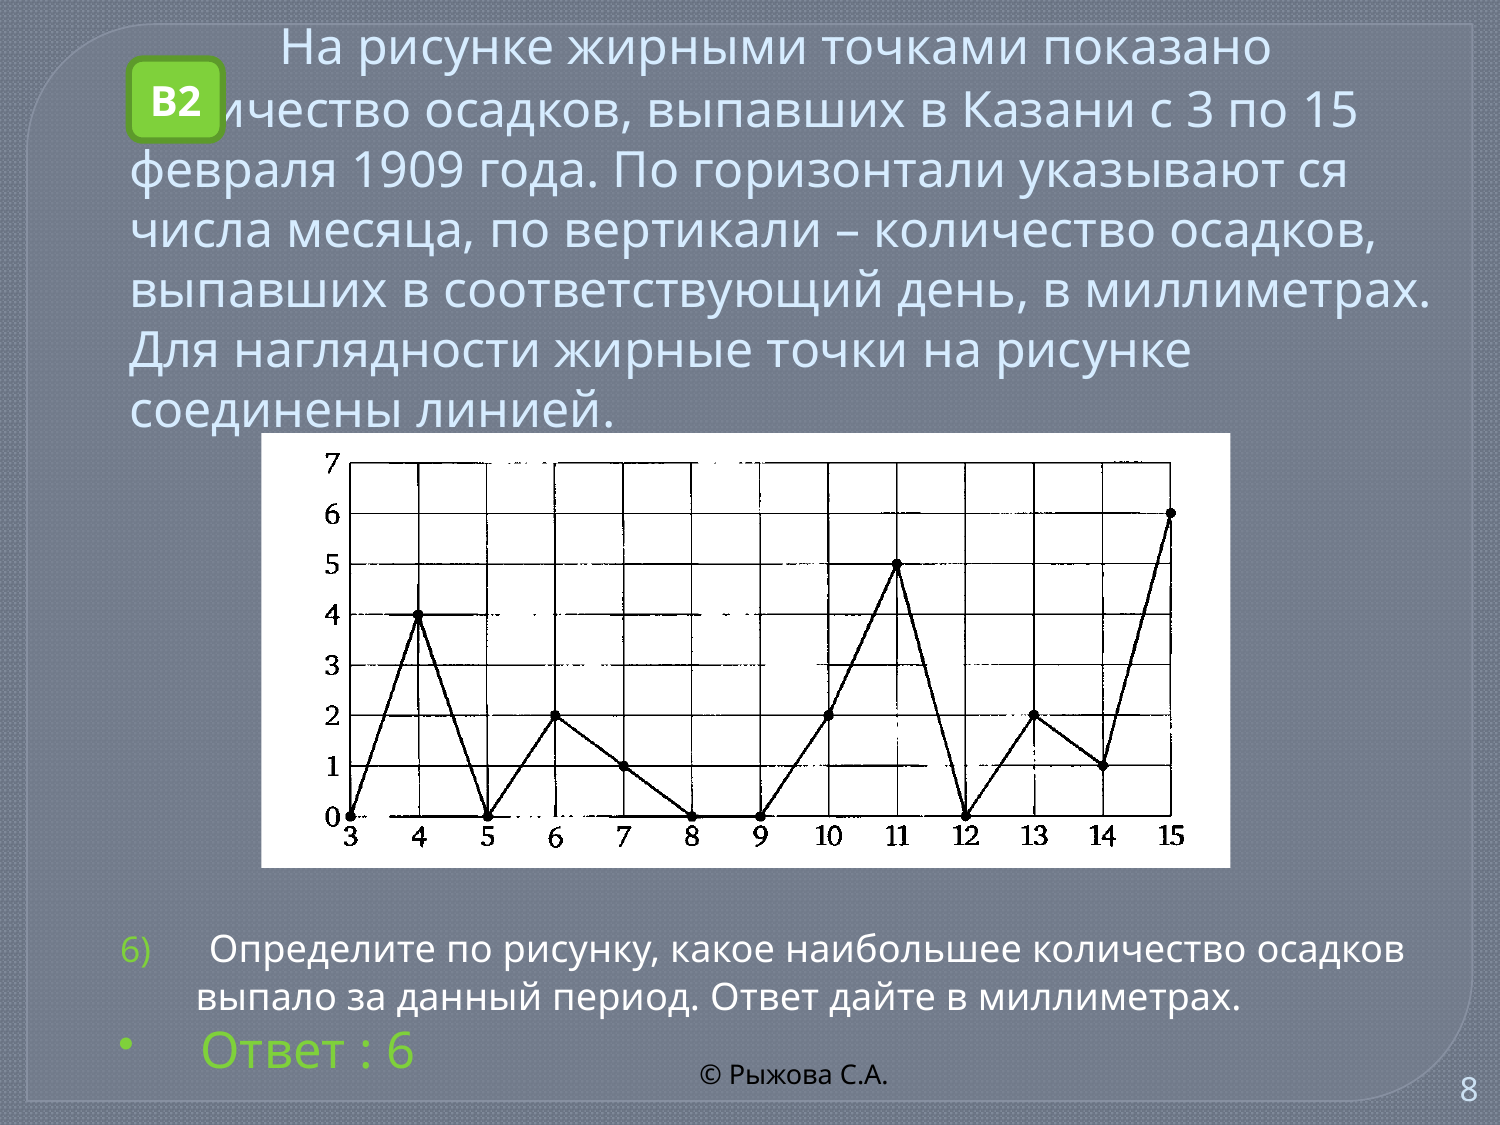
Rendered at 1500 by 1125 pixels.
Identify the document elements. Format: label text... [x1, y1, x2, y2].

slide_number 8 [1417, 1068, 1494, 1114]
picture [260, 433, 1231, 868]
text_box В2 [125, 55, 226, 144]
list Определите по рисунку, какое наибольшее количество осадков выпало за данный период. Ответ дайте в миллиметрах. Ответ : 6 [105, 417, 1430, 1102]
title На рисунке жирными точками показано количество осадков, выпавших в Казани с 3 по 15 февраля 1909 года. По горизонтали указывают ся числа месяца, по вертикали – количество осадков, выпавших в соответствующий день, в миллиметрах. Для наглядности жирные точки на рисунке соединены линией. [105, 23, 1465, 446]
